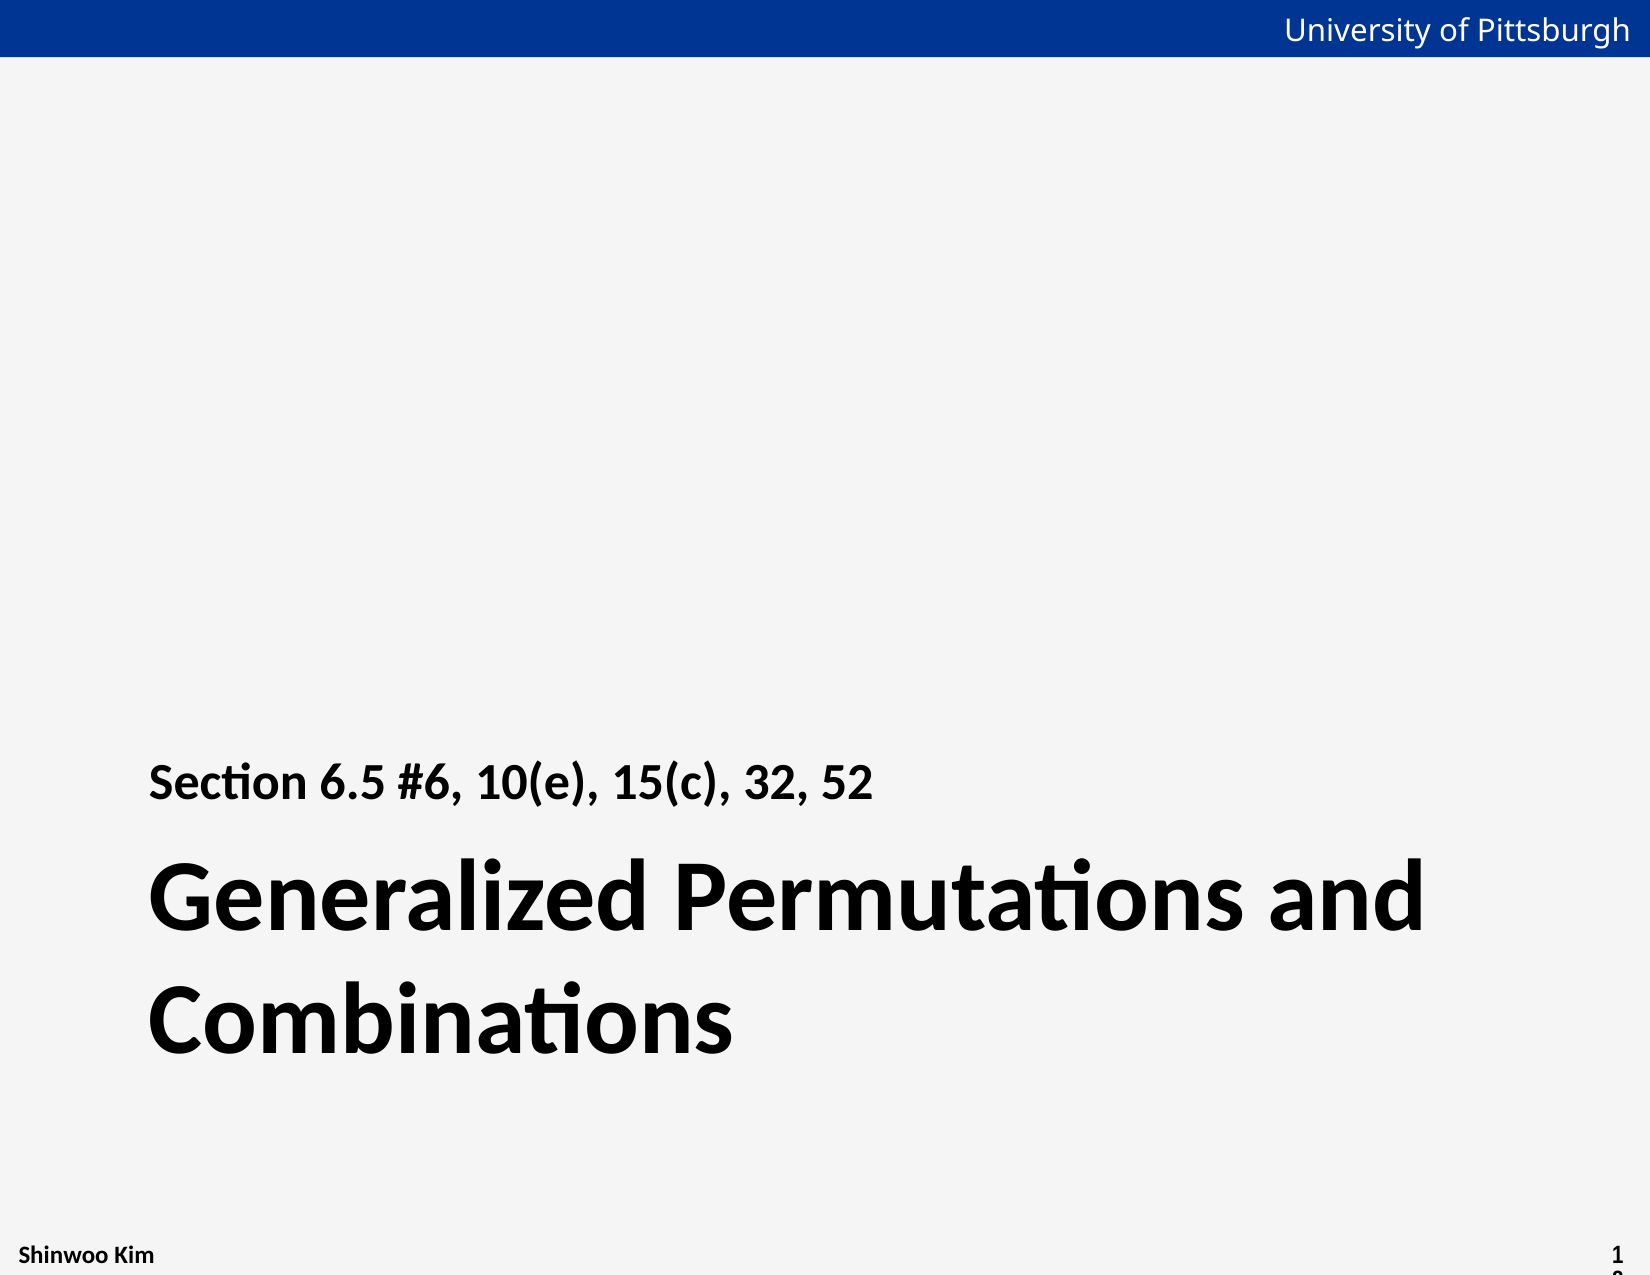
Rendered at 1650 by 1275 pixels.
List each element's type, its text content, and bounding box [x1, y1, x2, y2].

list Section 6.5 #6, 10(e), 15(c), 32, 52 [130, 540, 1533, 820]
title Generalized Permutations and Combinations [130, 820, 1533, 1073]
